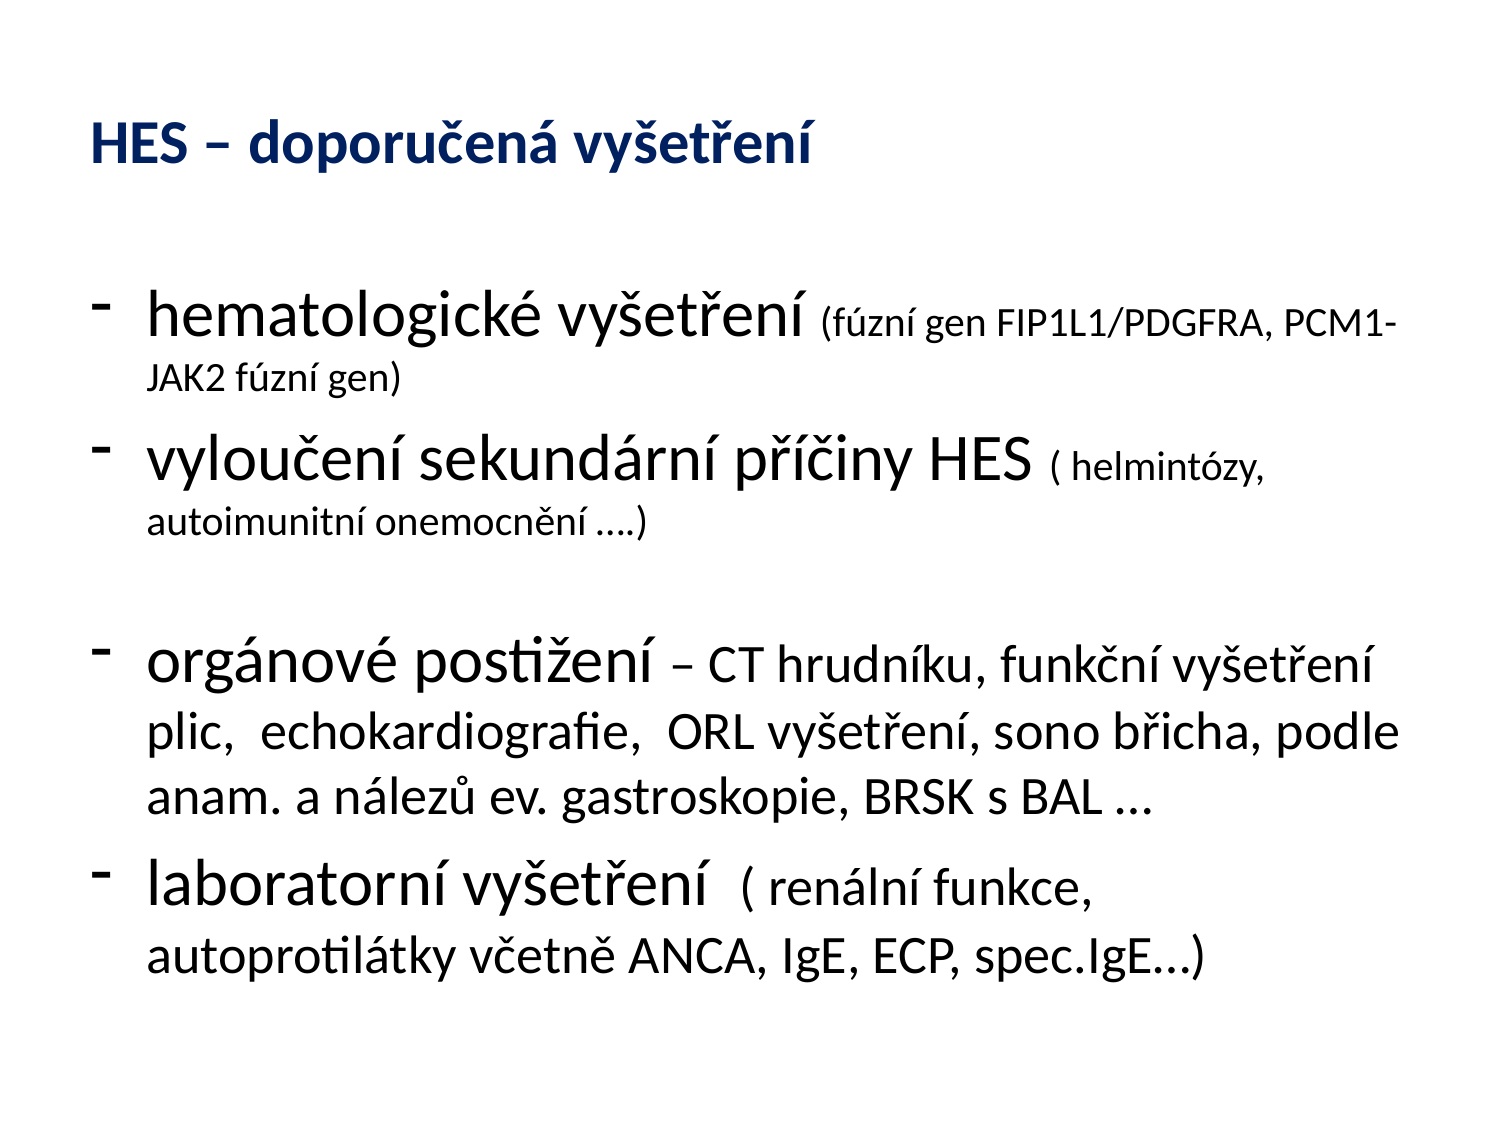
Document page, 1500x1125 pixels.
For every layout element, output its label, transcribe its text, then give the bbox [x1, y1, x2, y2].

list hematologické vyšetření (fúzní gen FIP1L1/PDGFRA, PCM1-JAK2 fúzní gen) vyloučení sekundární příčiny HES ( helmintózy, autoimunitní onemocnění ….) orgánové postižení – CT hrudníku, funkční vyšetření plic, echokardiografie, ORL vyšetření, sono břicha, podle anam. a nálezů ev. gastroskopie, BRSK s BAL … laboratorní vyšetření ( renální funkce, autoprotilátky včetně ANCA, IgE, ECP, spec.IgE…) [75, 262, 1425, 1005]
title HES – doporučená vyšetření [75, 45, 1425, 233]
